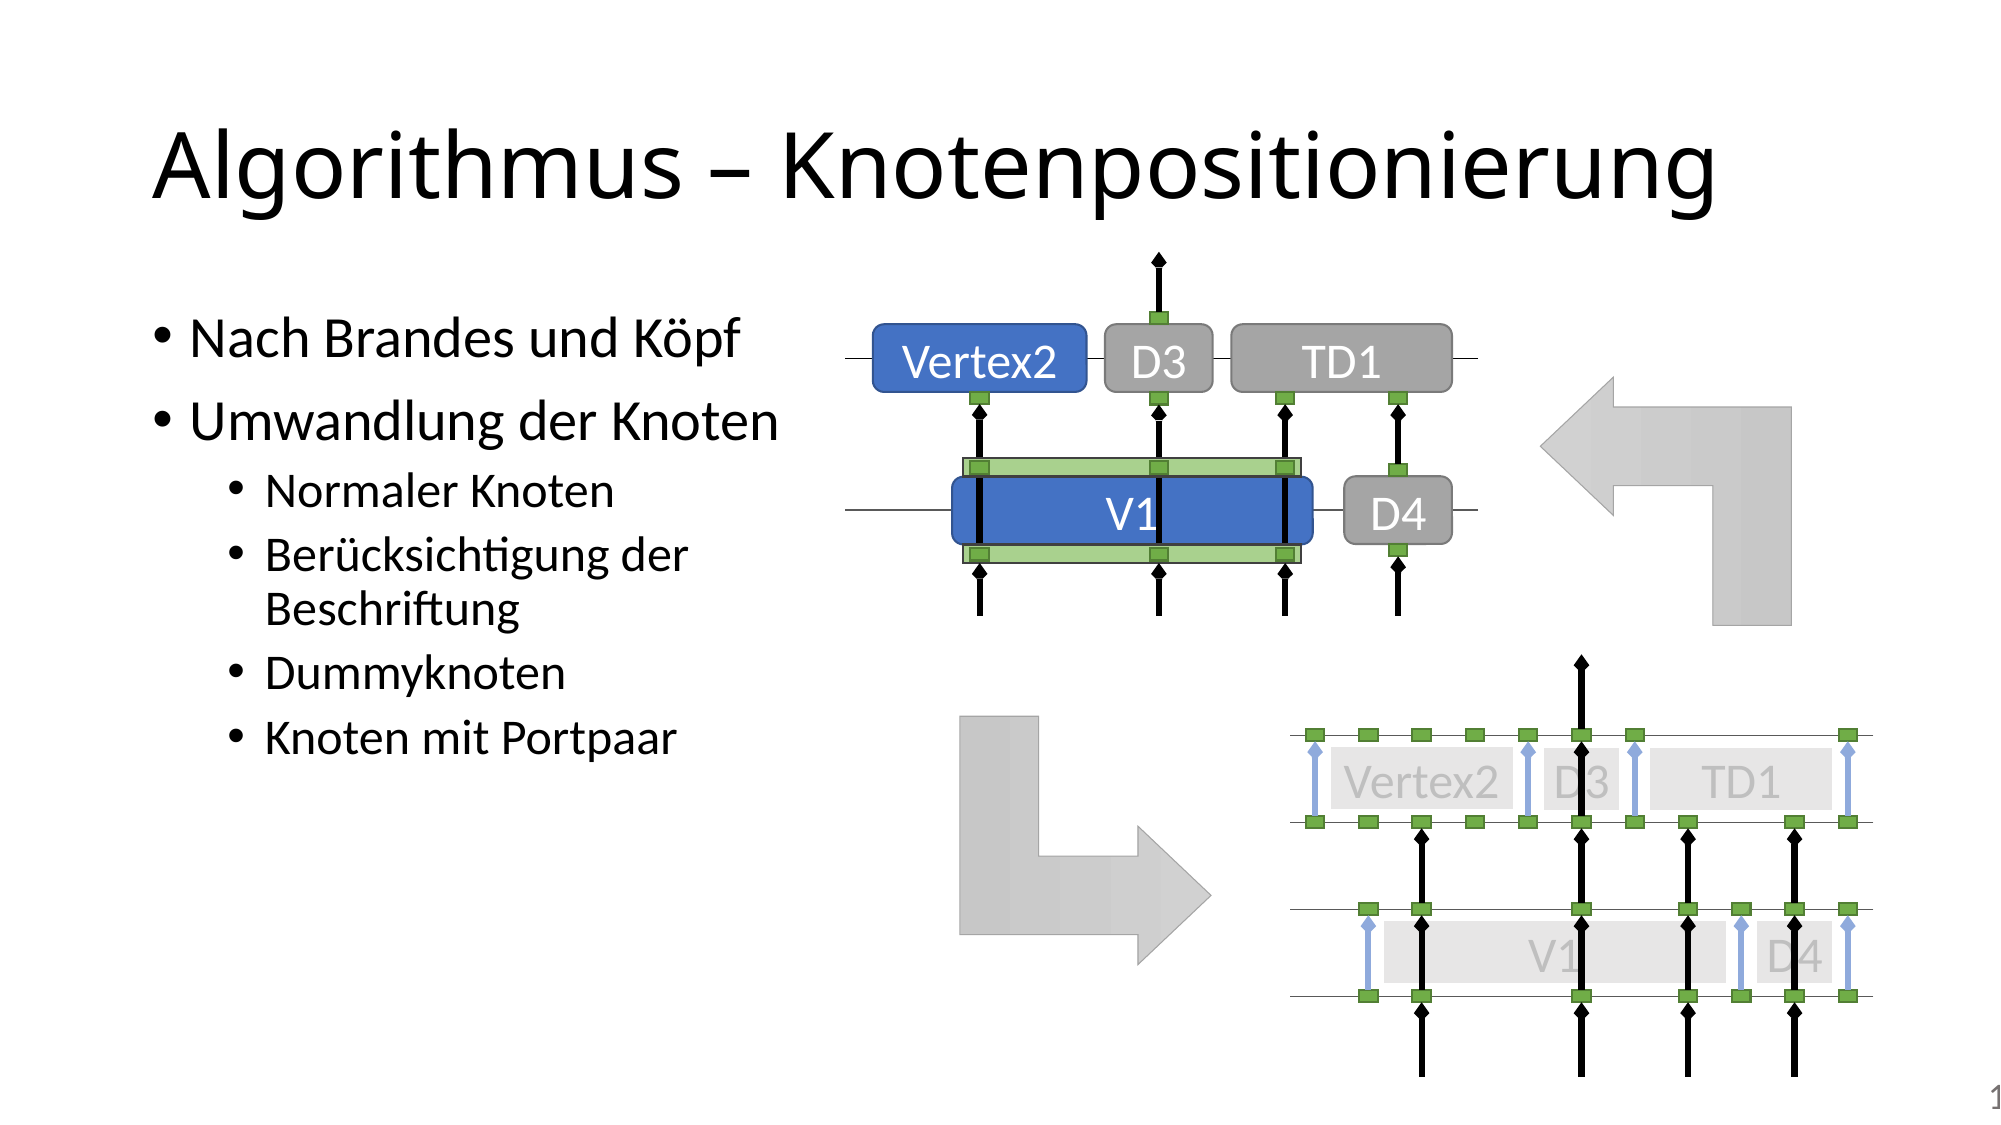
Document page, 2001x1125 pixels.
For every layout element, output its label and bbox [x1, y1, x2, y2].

text_box [1289, 654, 1874, 1077]
text_box [959, 715, 1212, 966]
text_box [845, 251, 1479, 616]
list [137, 299, 986, 1014]
title [137, 59, 1863, 278]
text_box [1871, 1064, 2000, 1125]
text_box [1539, 375, 1792, 626]
